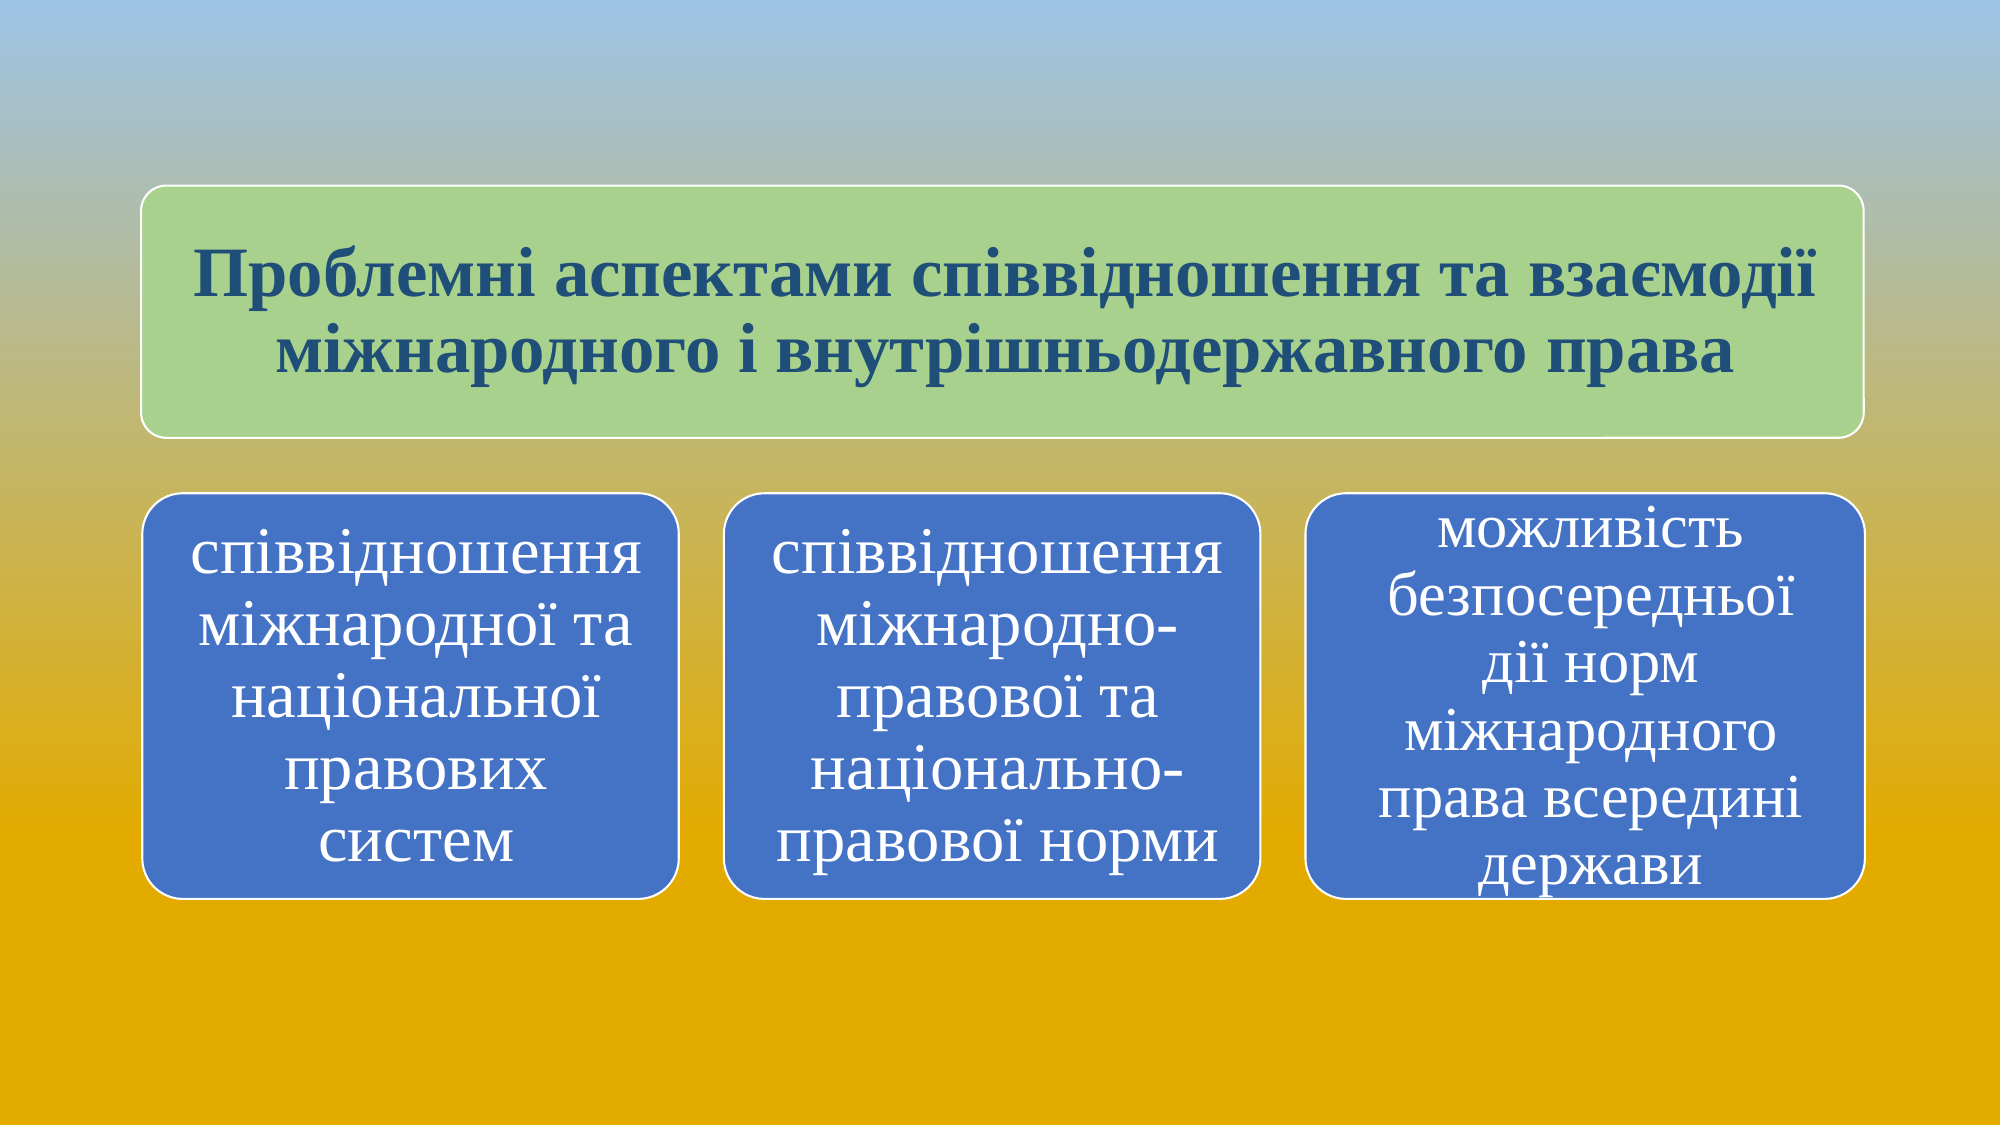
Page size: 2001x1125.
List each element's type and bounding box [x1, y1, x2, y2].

list [141, 185, 1867, 900]
